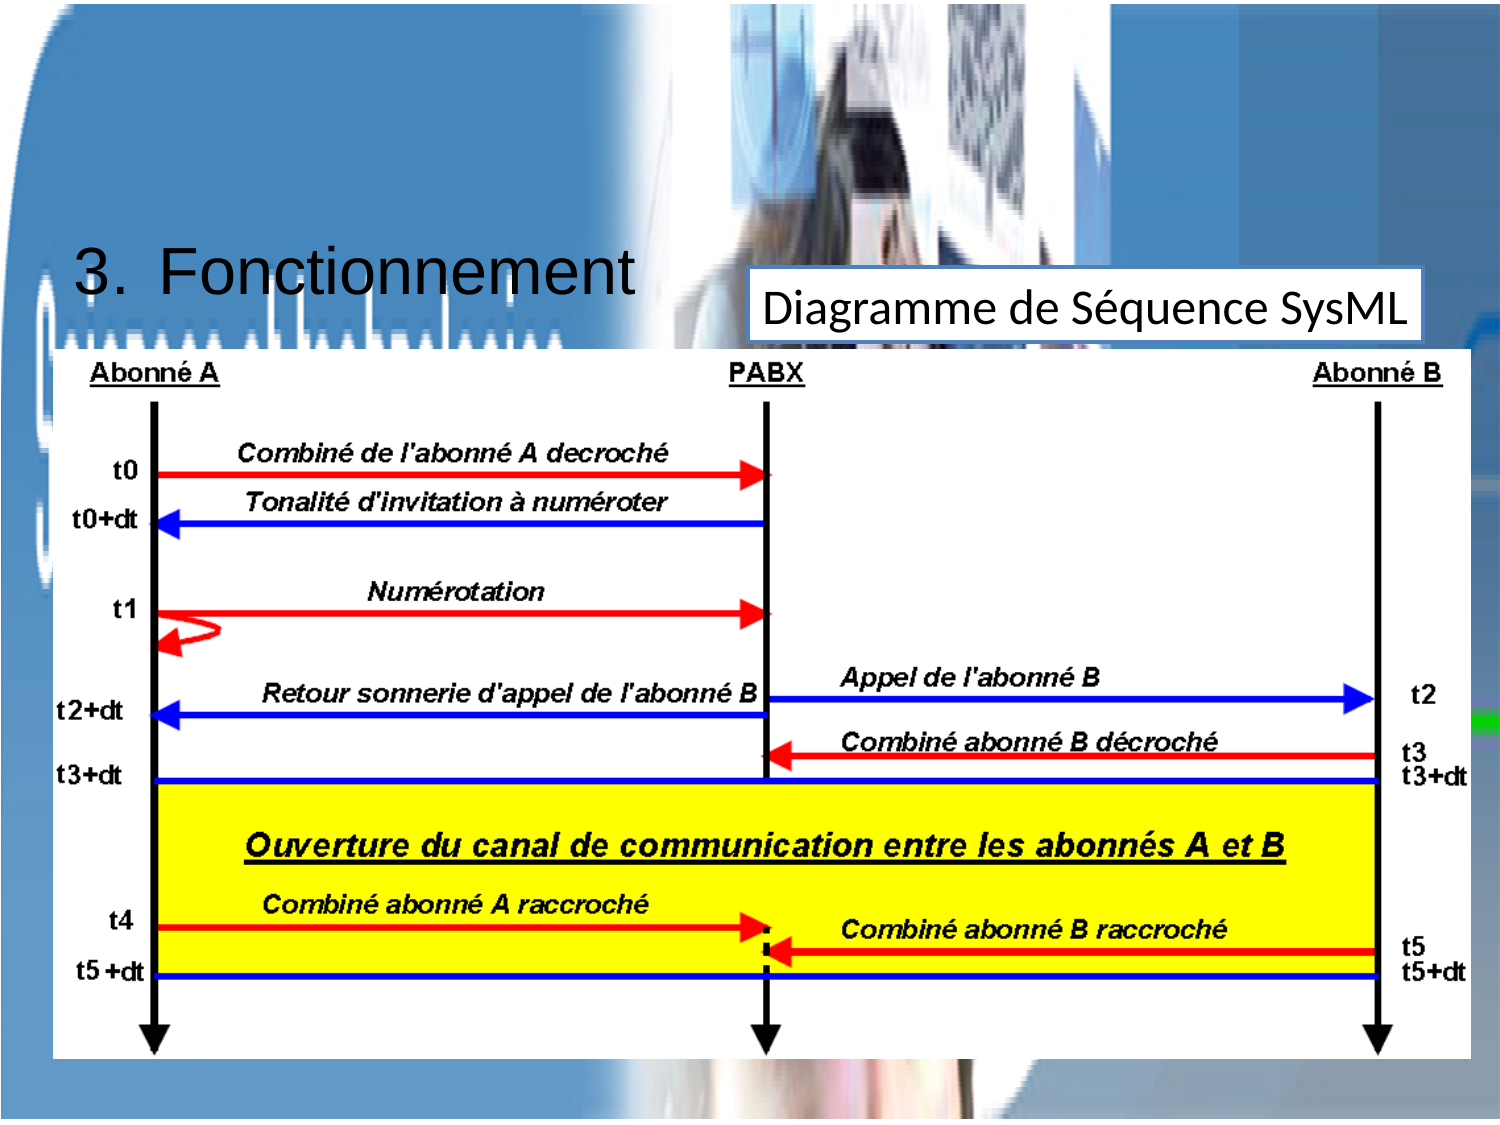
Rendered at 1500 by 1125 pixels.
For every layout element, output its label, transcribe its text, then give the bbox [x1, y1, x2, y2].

text_box Diagramme de Séquence SysML [745, 265, 1425, 344]
picture [0, 0, 1500, 1125]
list Fonctionnement [58, 219, 1500, 1000]
